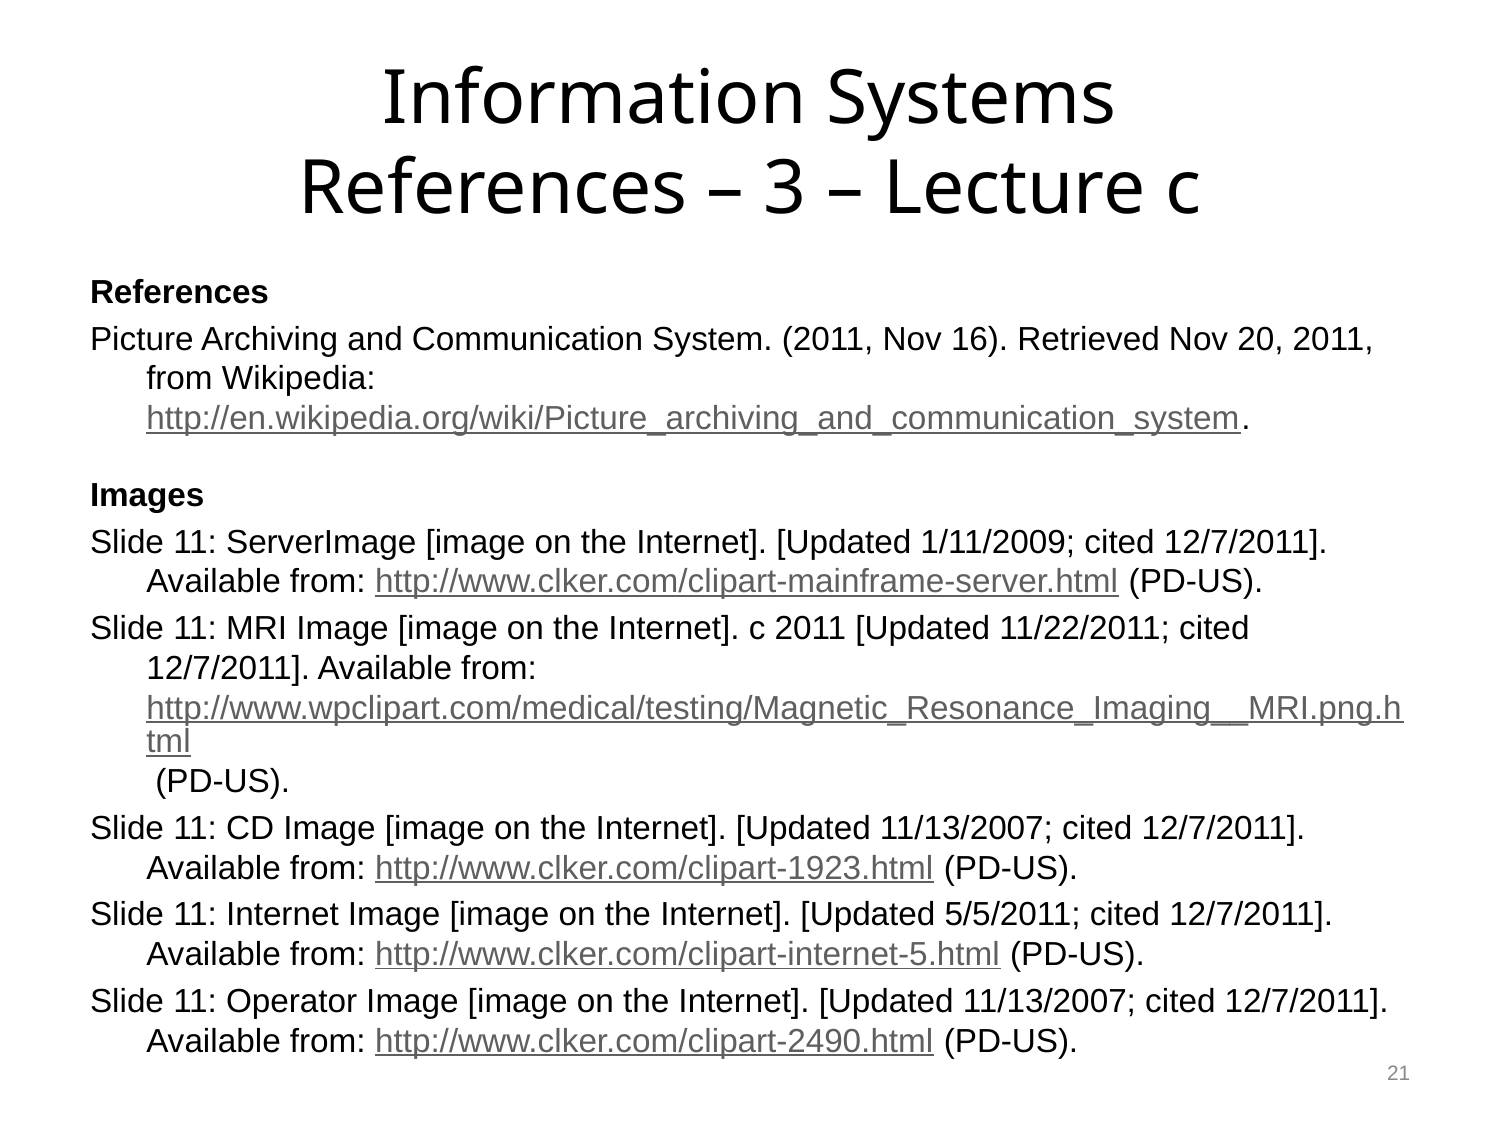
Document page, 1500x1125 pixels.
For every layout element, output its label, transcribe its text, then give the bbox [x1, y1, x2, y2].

list References Picture Archiving and Communication System. (2011, Nov 16). Retrieved Nov 20, 2011, from Wikipedia: http://en.wikipedia.org/wiki/Picture_archiving_and_communication_system. [75, 262, 1425, 465]
title Information Systems References – 3 – Lecture c [75, 45, 1425, 233]
slide_number 21 [1341, 1027, 1425, 1118]
list Images Slide 11: ServerImage [image on the Internet]. [Updated 1/11/2009; cited 12/7/2011]. Available from: http://www.clker.com/clipart-mainframe-server.html (PD-US). Slide 11: MRI Image [image on the Internet]. c 2011 [Updated 11/22/2011; cited 12/7/2011]. Available from: http://www.wpclipart.com/medical/testing/Magnetic_Resonance_Imaging__MRI.png.html (PD-US). Slide 11: CD Image [image on the Internet]. [Updated 11/13/2007; cited 12/7/2011]. Available from: http://www.clker.com/clipart-1923.html (PD-US). Slide 11: Internet Image [image on the Internet]. [Updated 5/5/2011; cited 12/7/2011]. Available from: http://www.clker.com/clipart-internet-5.html (PD-US). Slide 11: Operator Image [image on the Internet]. [Updated 11/13/2007; cited 12/7/2011]. Available from: http://www.clker.com/clipart-2490.html (PD-US). [75, 465, 1425, 1054]
